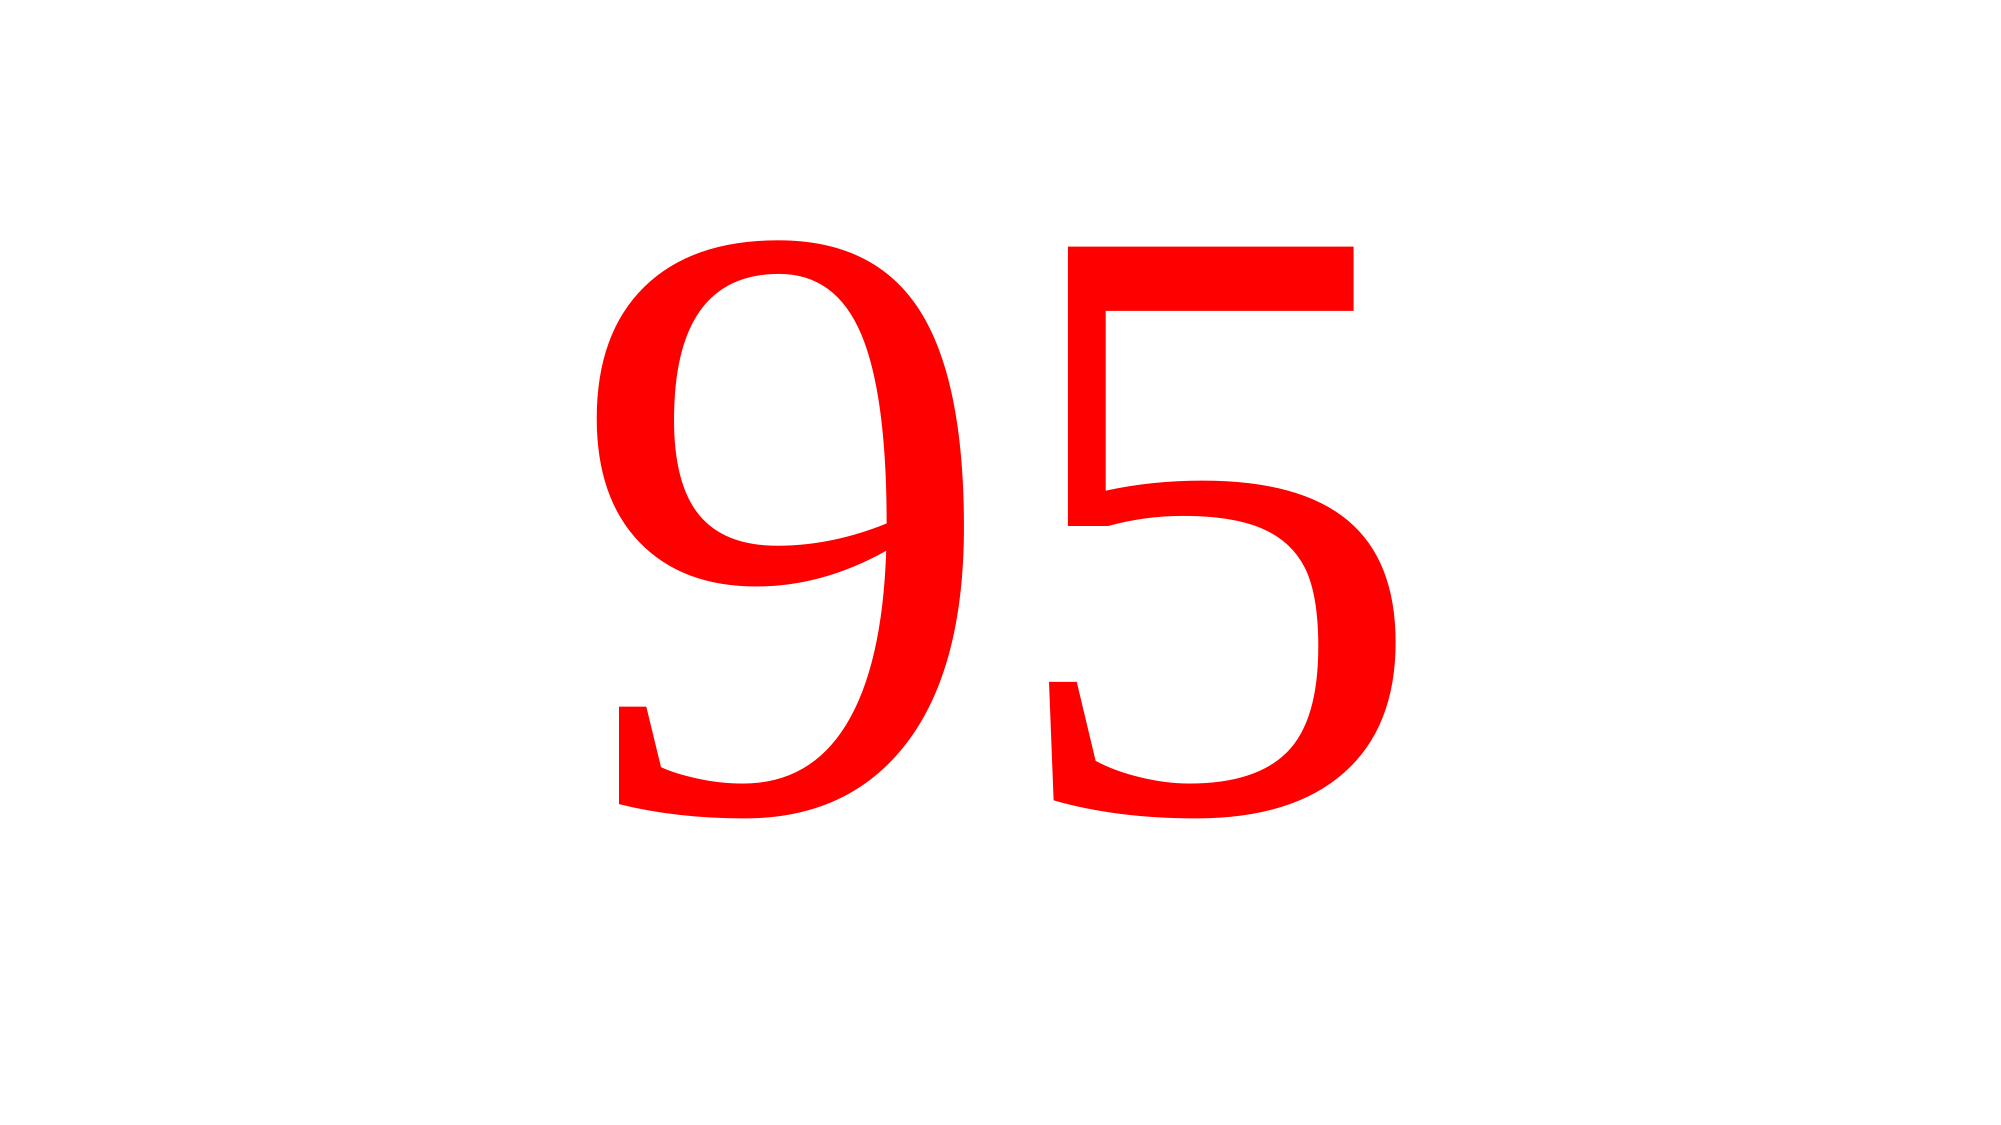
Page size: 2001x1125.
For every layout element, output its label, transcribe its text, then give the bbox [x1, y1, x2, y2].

list 95 [137, 59, 1863, 1014]
